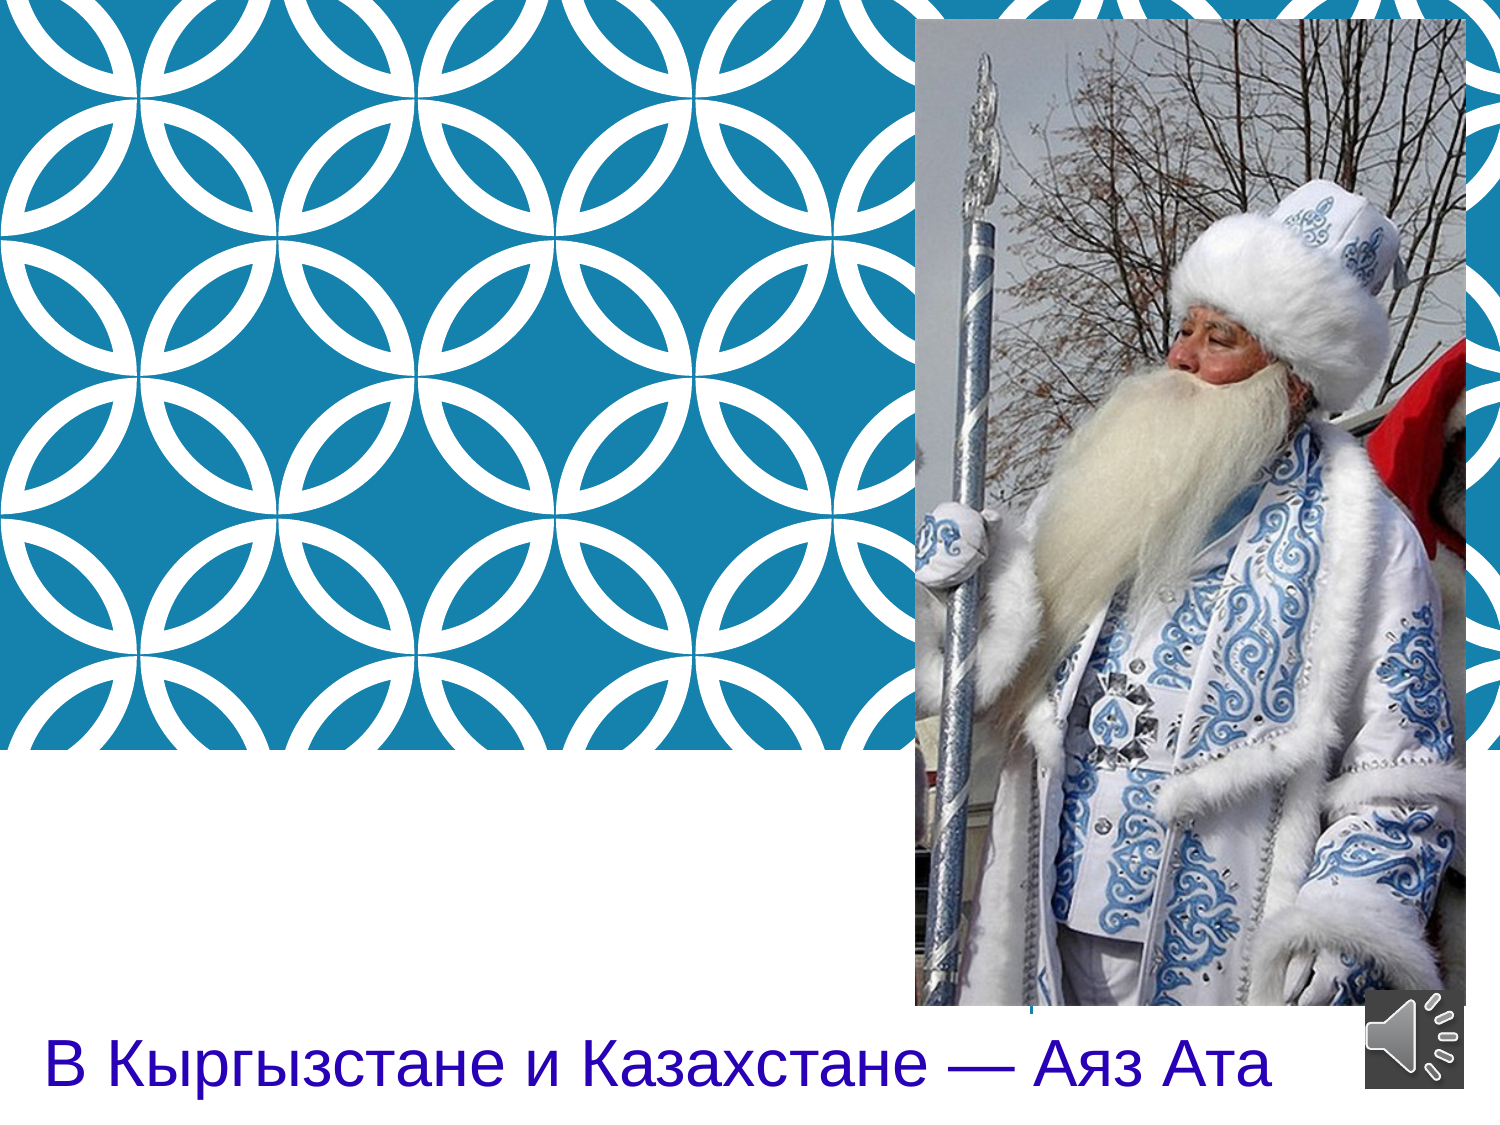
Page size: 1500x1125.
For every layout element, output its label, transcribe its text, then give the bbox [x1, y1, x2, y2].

text_box В Кыргызстане и Казахстане — Аяз Ата [0, 1011, 1317, 1107]
picture [915, 18, 1466, 1090]
